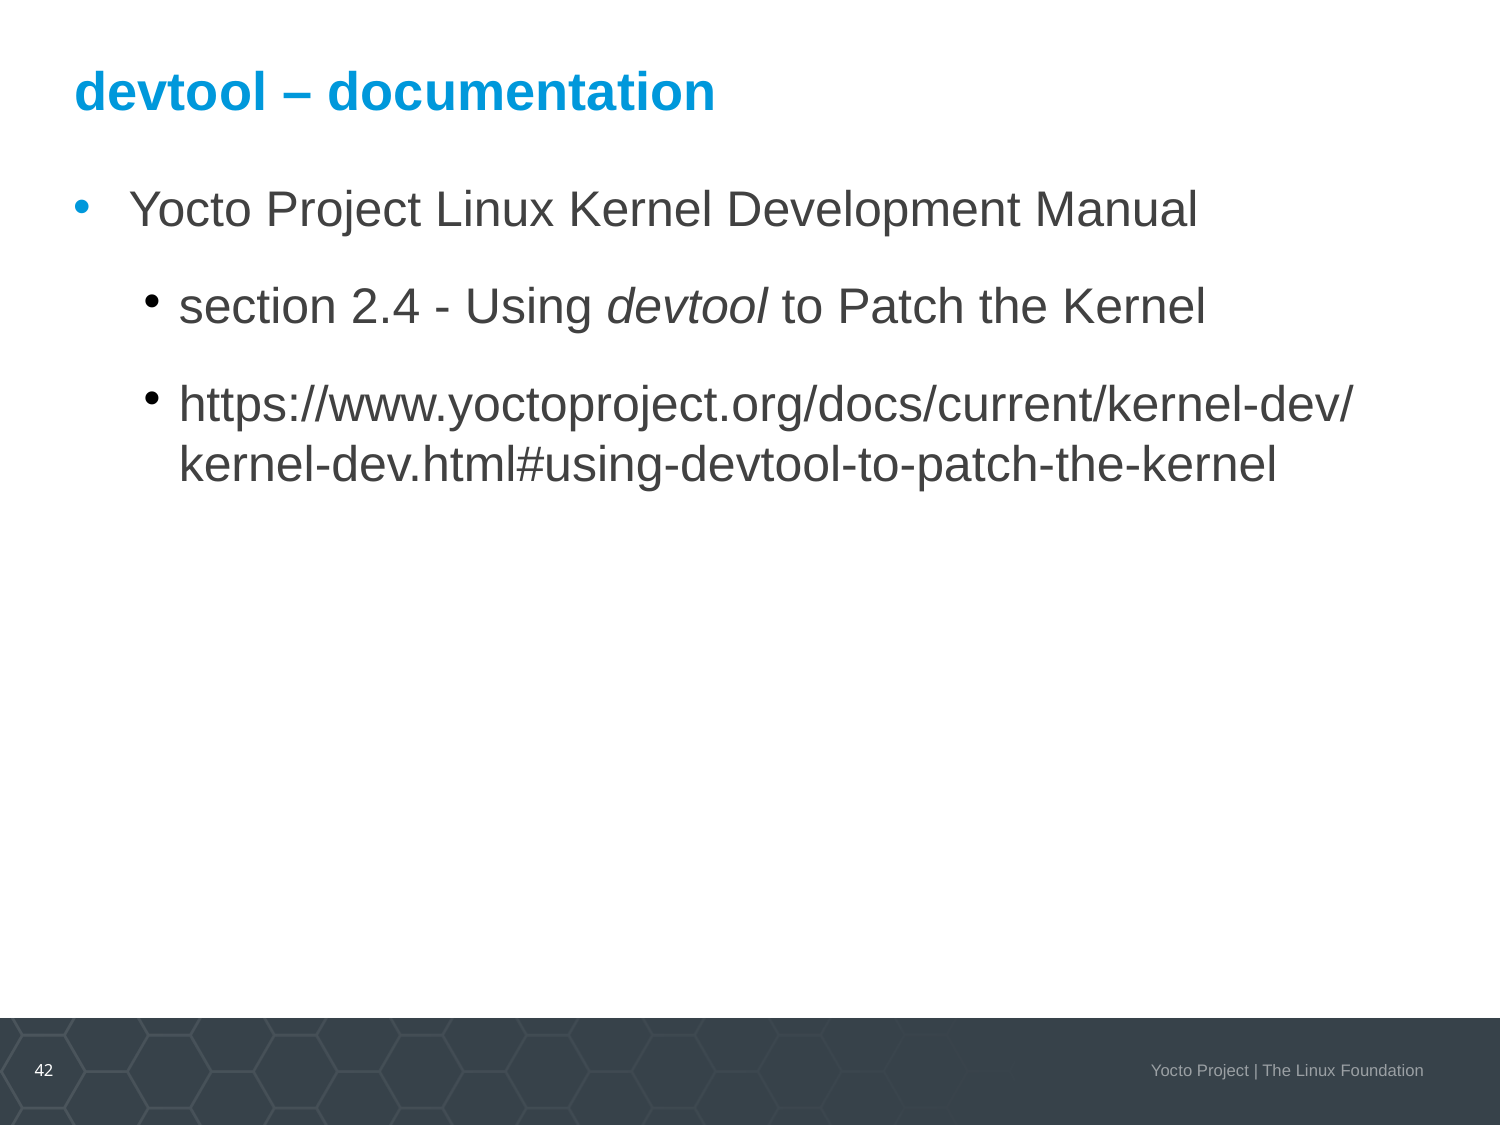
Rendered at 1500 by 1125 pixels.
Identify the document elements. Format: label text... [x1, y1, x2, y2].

picture [0, 0, 1500, 1125]
text_box Yocto Project Linux Kernel Development Manual section 2.4 - Using devtool to Patch the Kernel https://www.yoctoproject.org/docs/current/kernel-dev/kernel-dev.html#using-devtool-to-patch-the-kernel [72, 176, 1422, 984]
text_box devtool – documentation [74, 67, 1424, 213]
